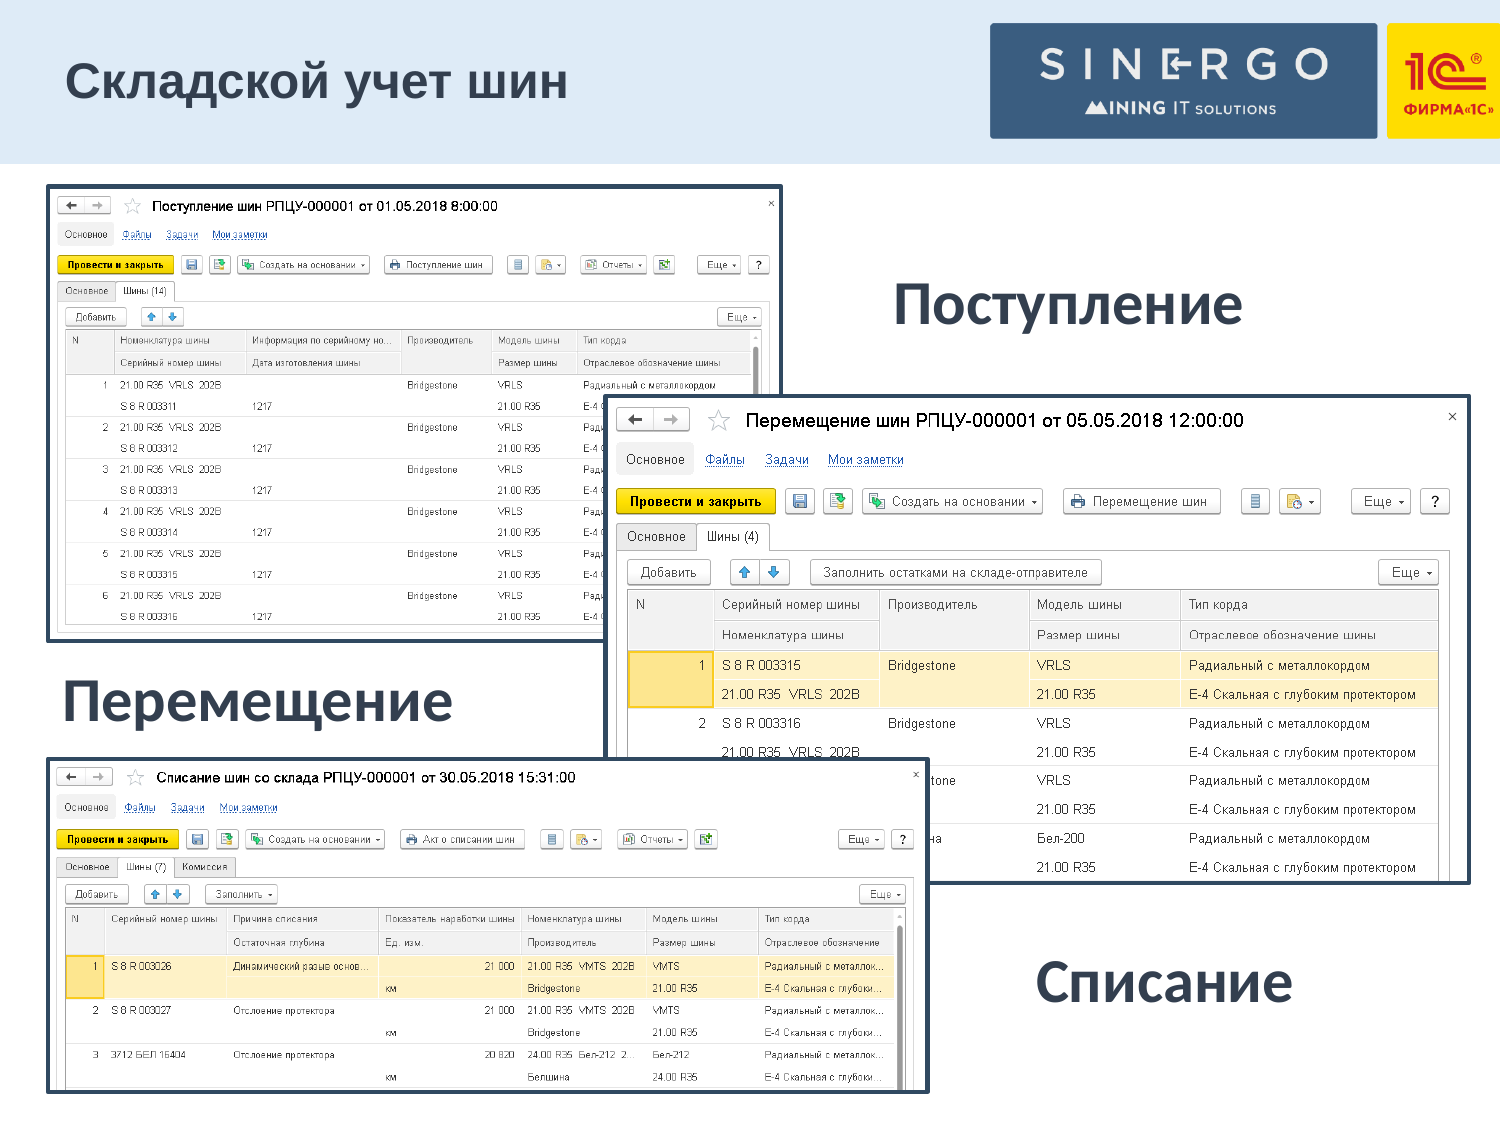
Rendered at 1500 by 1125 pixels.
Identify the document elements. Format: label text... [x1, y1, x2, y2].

picture [49, 188, 1467, 1090]
picture [990, 23, 1500, 139]
text_box Перемещение [0, 651, 558, 742]
title Складской учет шин [50, 23, 960, 141]
text_box Поступление [817, 254, 1321, 345]
text_box Списание [975, 932, 1356, 1023]
